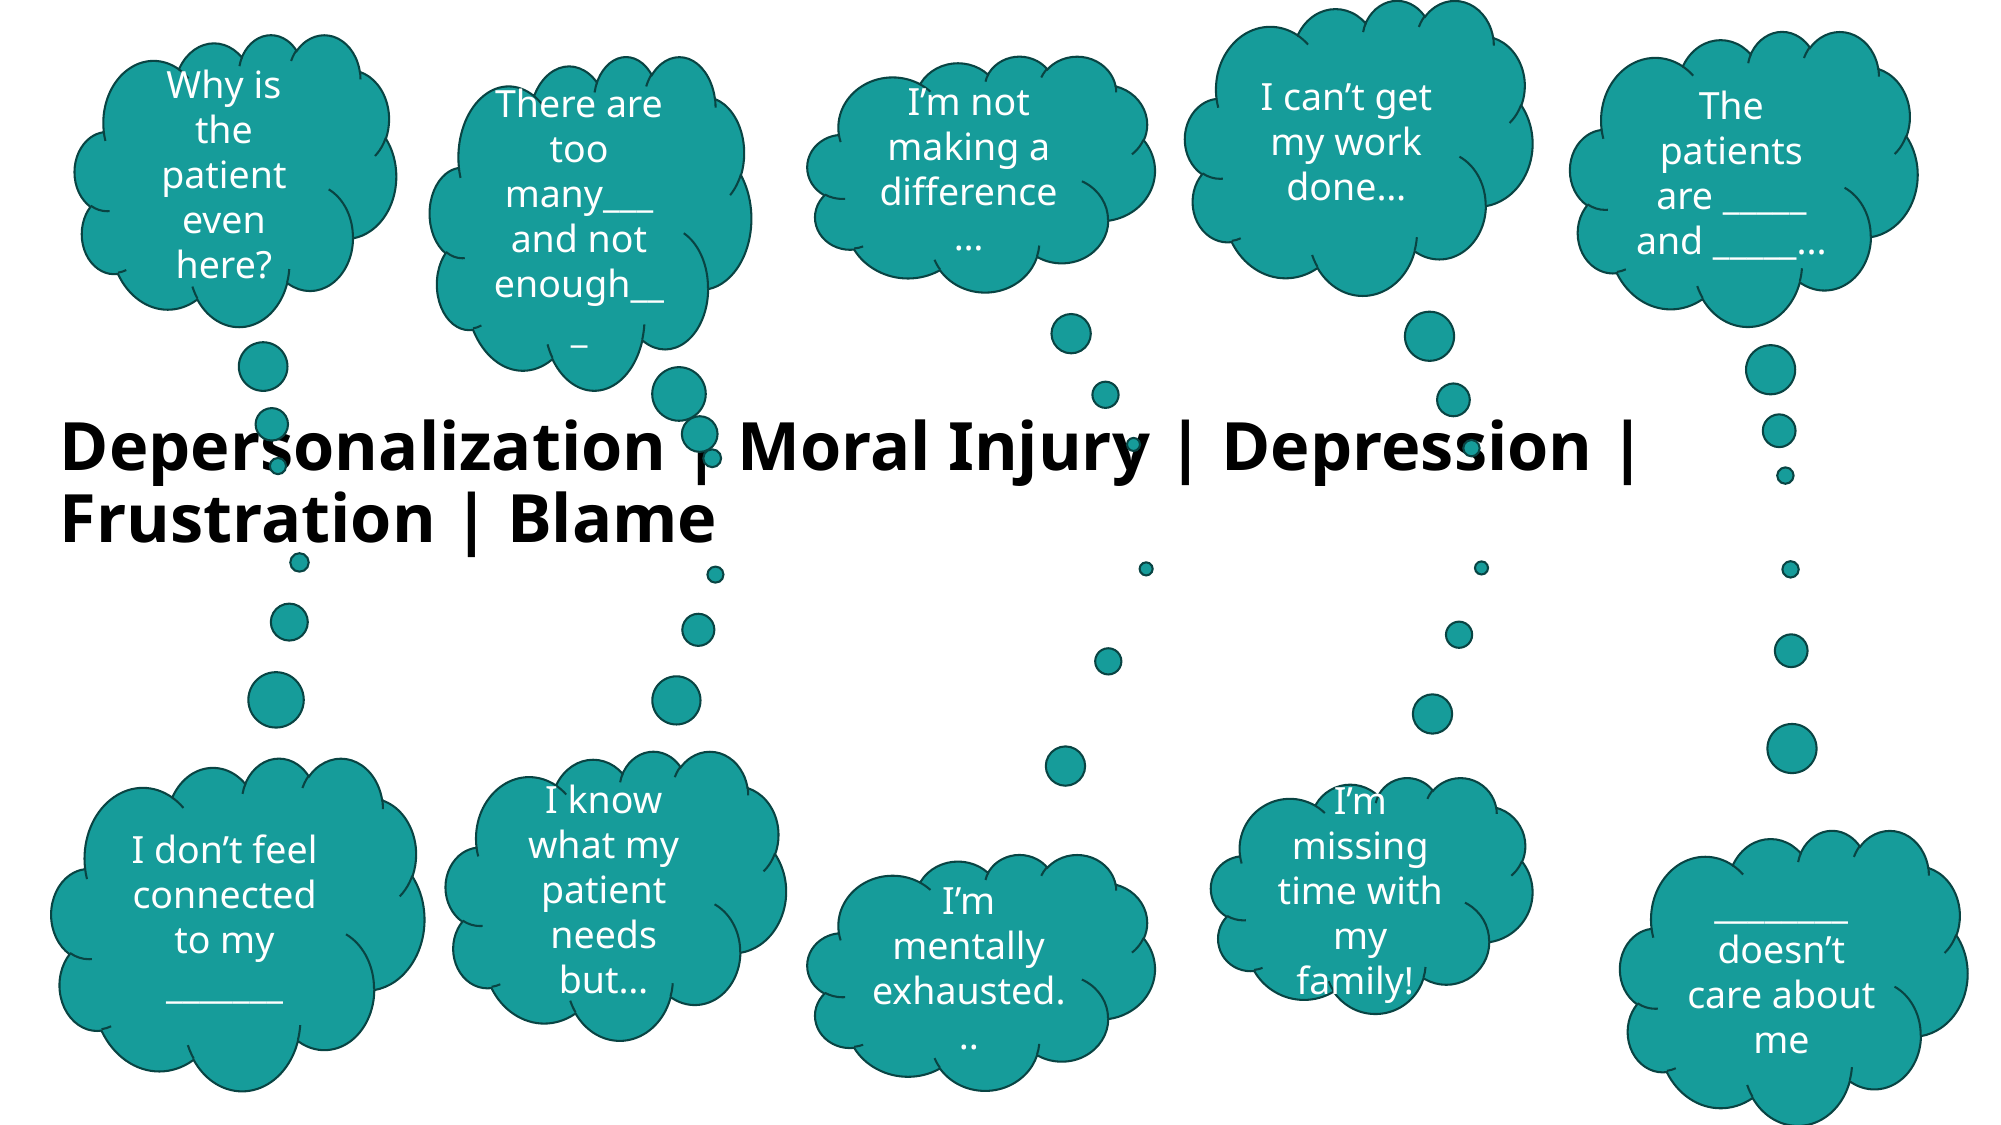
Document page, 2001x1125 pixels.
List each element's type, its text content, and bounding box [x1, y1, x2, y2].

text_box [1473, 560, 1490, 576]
title Depersonalization | Moral Injury | Depression | Frustration | Blame [44, 405, 1952, 623]
text_box There are too many___ and not enough___ [428, 56, 753, 392]
text_box Why is the patient even here? [73, 34, 398, 329]
text_box I don’t feel connected to my _______ [50, 757, 426, 1093]
text_box Why is the patient even here? [237, 341, 289, 392]
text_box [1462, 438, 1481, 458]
text_box I can’t get my work done… [1436, 382, 1471, 418]
text_box I don’t feel connected to my _______ [269, 602, 309, 642]
text_box ________ doesn’t care about me [1773, 633, 1809, 669]
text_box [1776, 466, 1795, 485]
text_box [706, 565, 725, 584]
text_box The patients are _____ and _____... [1744, 344, 1797, 396]
text_box Why is the patient even here? [254, 407, 290, 442]
text_box The patients are _____ and _____... [1568, 30, 1919, 329]
text_box I’m missing time with my family! [1444, 620, 1474, 649]
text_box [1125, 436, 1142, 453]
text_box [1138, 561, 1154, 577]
text_box I’m mentally exhausted... [1044, 745, 1087, 787]
text_box I don’t feel connected to my _______ [247, 671, 305, 729]
text_box I’m not making a difference… [1091, 380, 1120, 409]
text_box ________ doesn’t care about me [1766, 722, 1818, 775]
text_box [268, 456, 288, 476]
text_box I’m not making a difference… [806, 55, 1157, 294]
text_box I’m missing time with my family! [1209, 777, 1534, 1016]
text_box I’m not making a difference… [1050, 312, 1092, 355]
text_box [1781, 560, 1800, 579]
text_box I’m missing time with my family! [1411, 693, 1454, 735]
text_box I know what my patient needs but… [651, 675, 702, 726]
text_box I’m mentally exhausted... [1094, 647, 1123, 676]
text_box ________ doesn’t care about me [1618, 829, 1969, 1125]
text_box I’m mentally exhausted... [806, 853, 1157, 1092]
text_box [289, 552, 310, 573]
text_box I can’t get my work done… [1403, 310, 1456, 362]
text_box There are too many___ and not enough___ [651, 366, 723, 469]
text_box I can’t get my work done… [1183, 0, 1534, 298]
text_box I know what my patient needs but… [444, 750, 788, 1042]
text_box The patients are _____ and _____... [1761, 413, 1797, 449]
text_box I know what my patient needs but… [681, 612, 716, 647]
